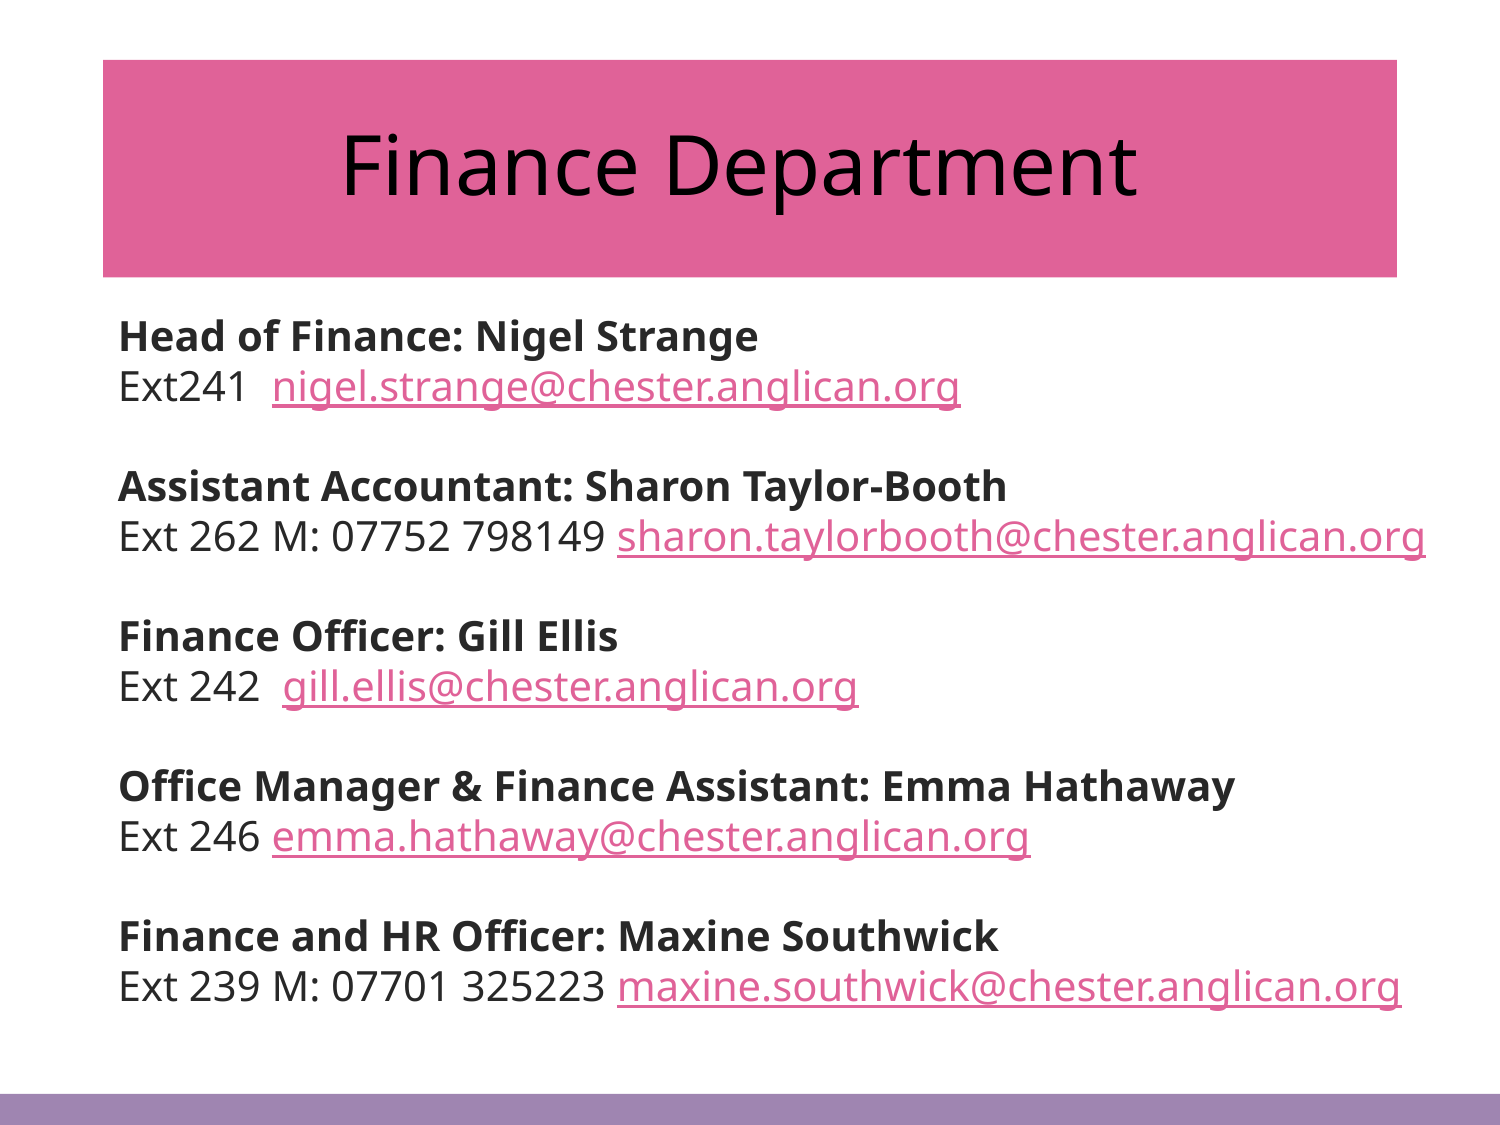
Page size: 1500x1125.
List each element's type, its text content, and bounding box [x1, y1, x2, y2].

title Finance Department [103, 59, 1397, 252]
text_box Head of Finance: Nigel Strange Ext241 nigel.strange@chester.anglican.org Assistant Accountant: Sharon Taylor-Booth Ext 262 M: 07752 798149 sharon.taylorbooth@chester.anglican.org Finance Officer: Gill Ellis Ext 242 gill.ellis@chester.anglican.org Office Manager & Finance Assistant: Emma Hathaway Ext 246 emma.hathaway@chester.anglican.org Finance and HR Officer: Maxine Southwick Ext 239 M: 07701 325223 maxine.southwick@chester.anglican.org [103, 252, 1500, 1125]
